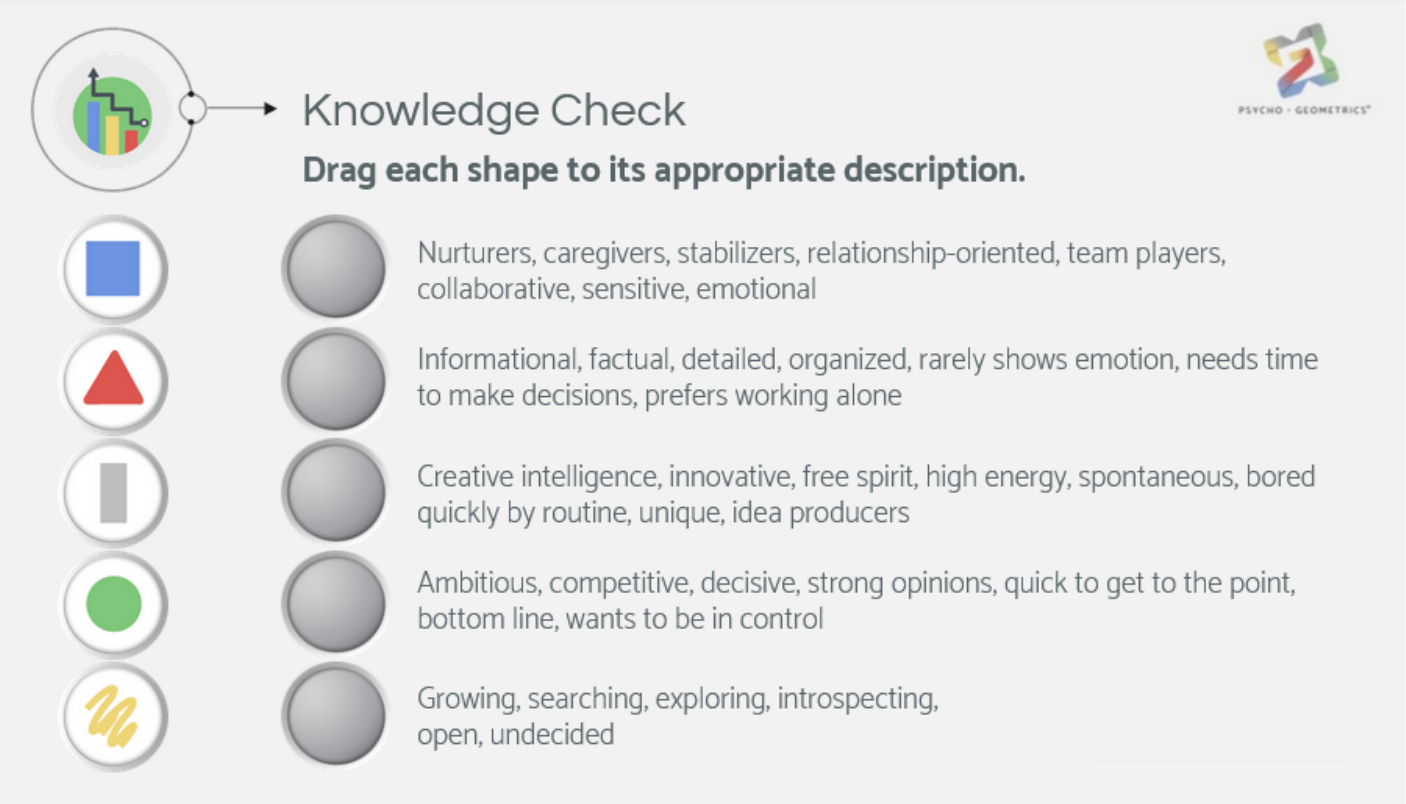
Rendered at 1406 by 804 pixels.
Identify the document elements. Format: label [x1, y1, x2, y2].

text_box [0, 0, 1406, 804]
